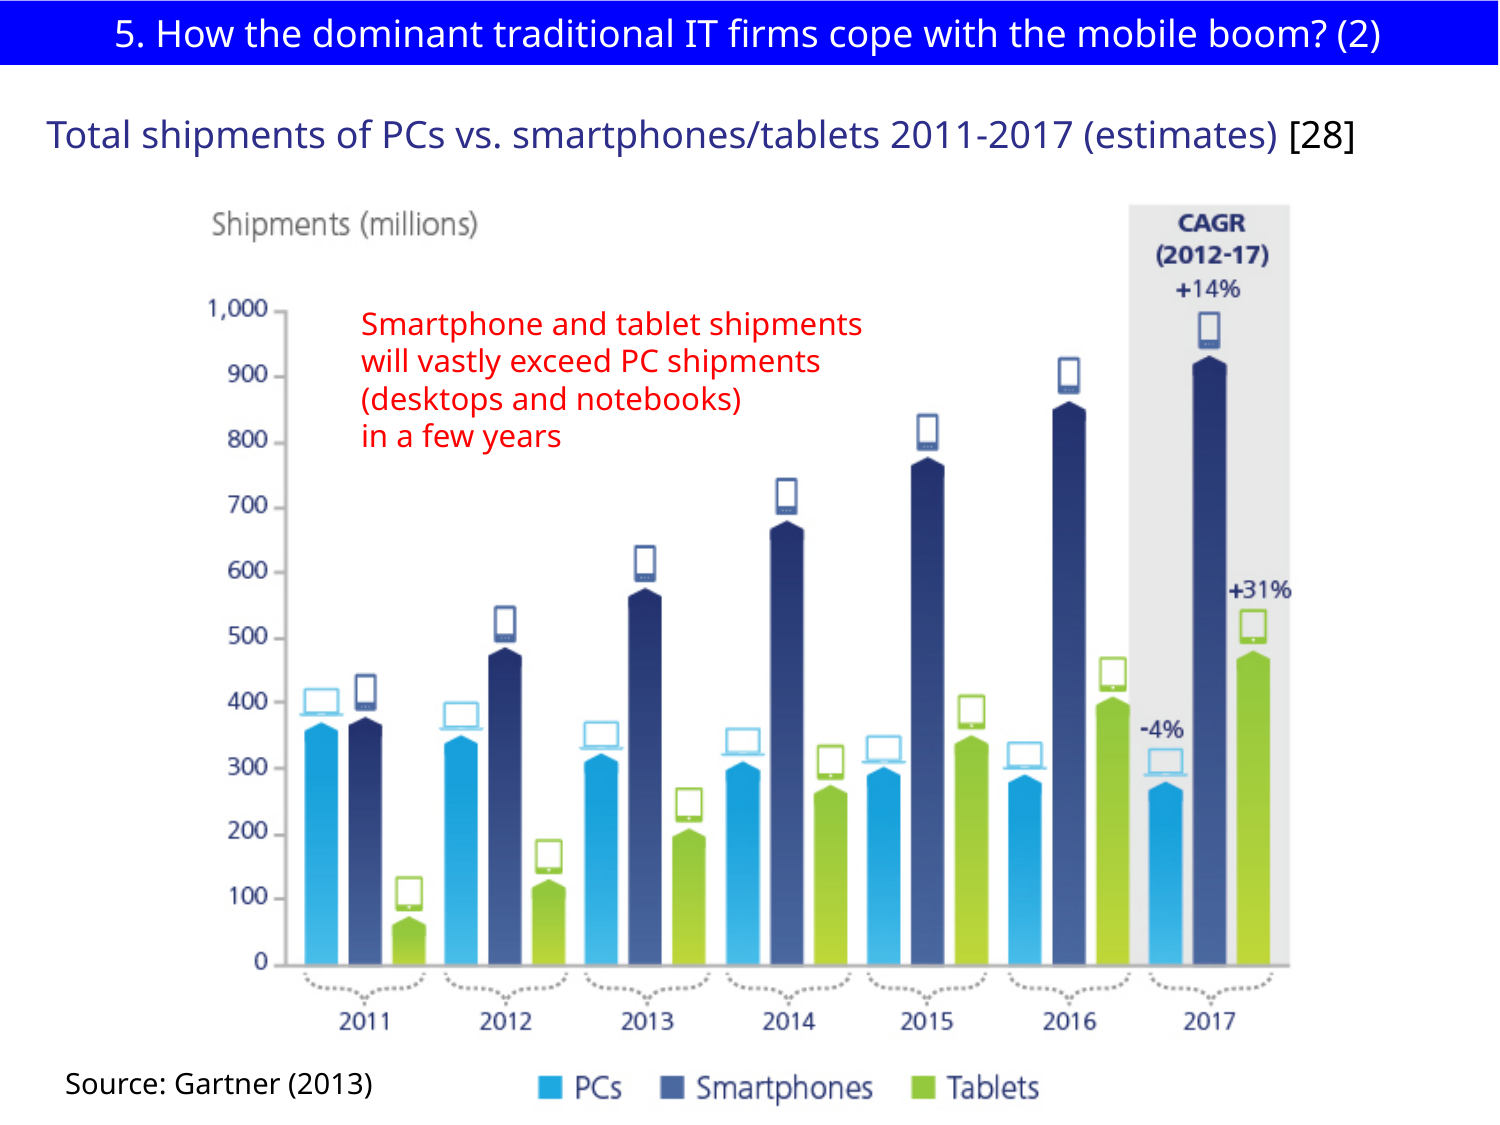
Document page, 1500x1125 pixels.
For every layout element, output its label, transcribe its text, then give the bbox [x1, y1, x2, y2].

title 5. How the dominant traditional IT firms cope with the mobile boom? (2) (1) [0, 0, 1499, 65]
text_box Total shipments of PCs vs. smartphones/tablets 2011-2017 (estimates) [28] [31, 103, 1500, 164]
text_box Source: Gartner (2013) [50, 1058, 176, 1108]
picture [181, 198, 1304, 1124]
